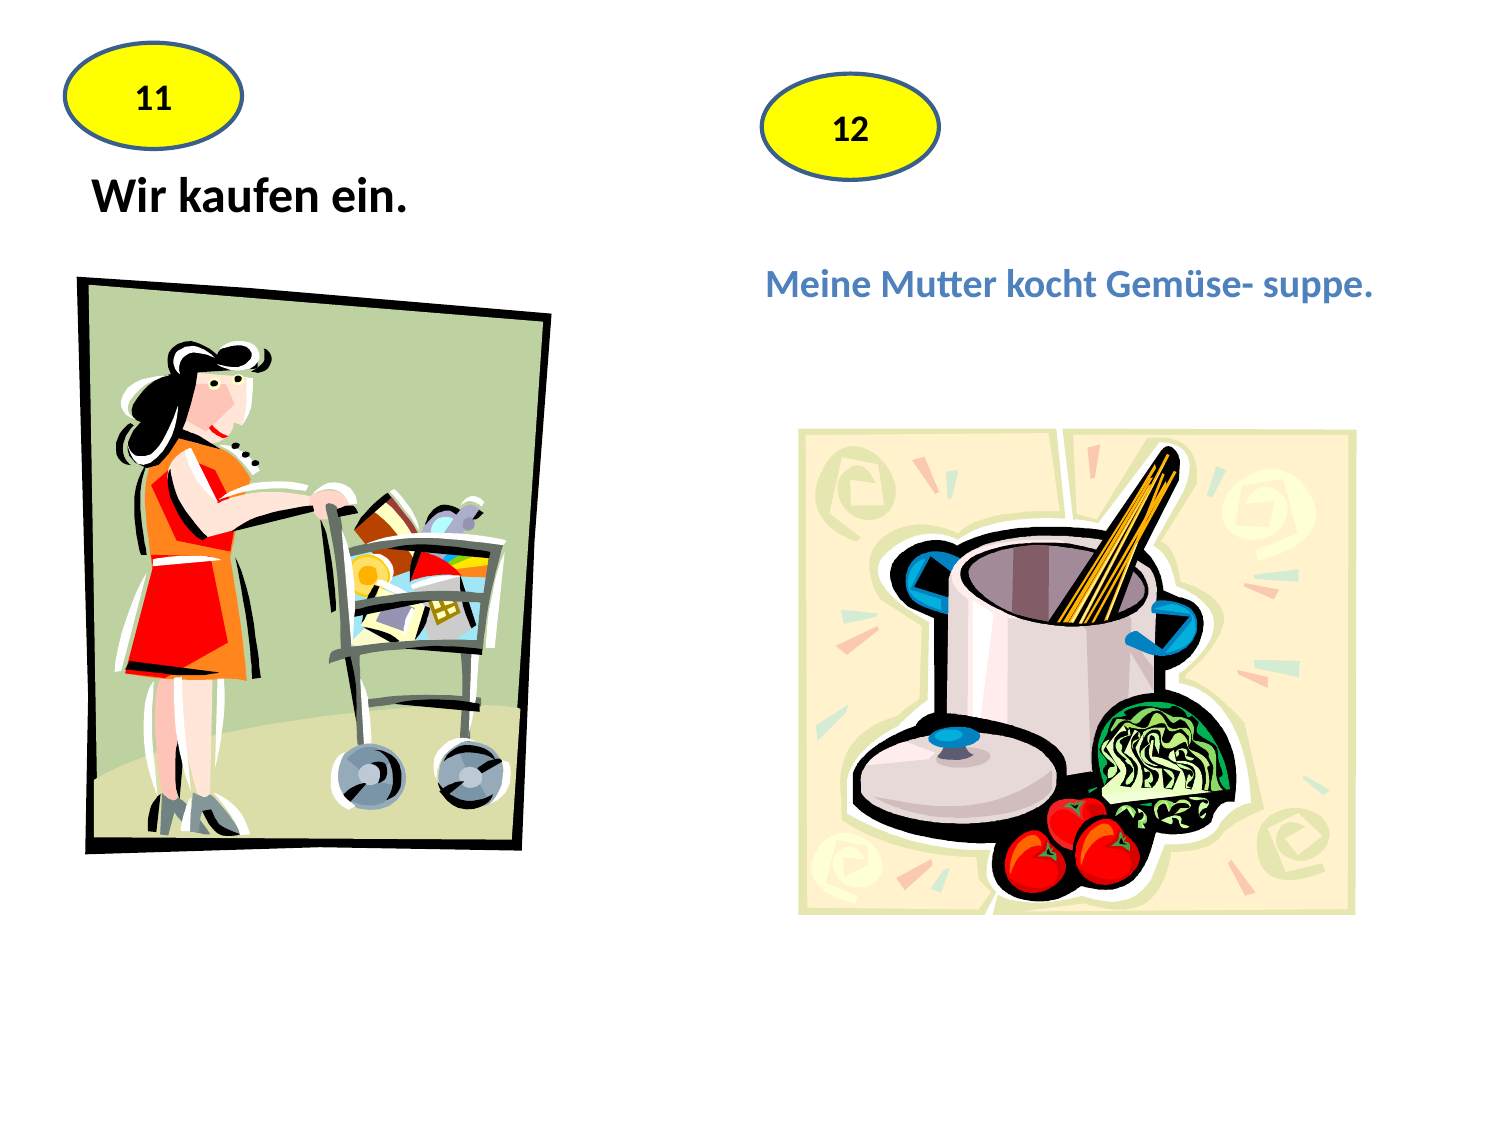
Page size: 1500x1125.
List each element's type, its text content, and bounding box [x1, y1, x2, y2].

list Wir kaufen ein. [76, 125, 740, 231]
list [76, 266, 562, 865]
text_box 12 [759, 71, 942, 182]
picture [796, 420, 1365, 923]
text_box 11 [62, 40, 245, 152]
list Meine Mutter kocht Gemüse- suppe. [750, 208, 1413, 313]
